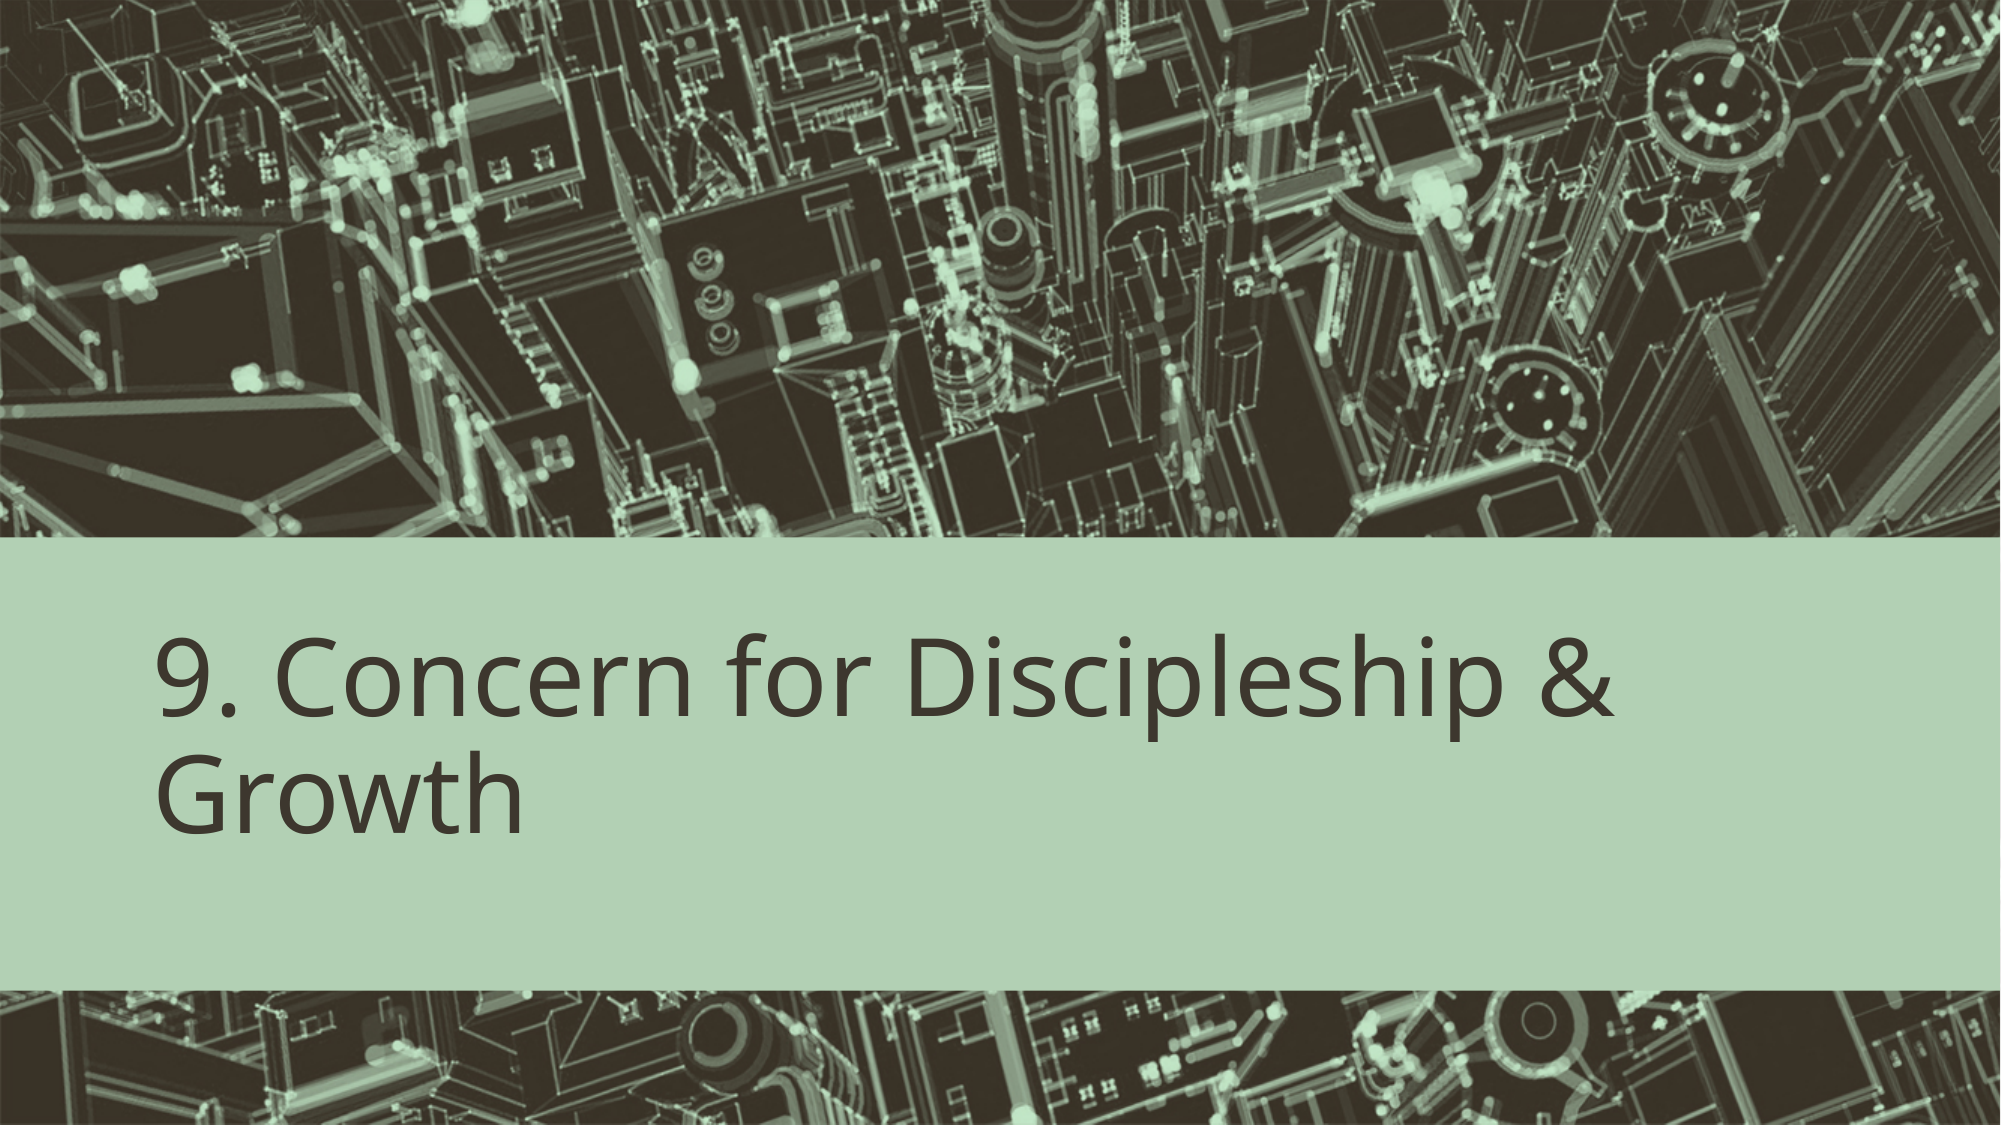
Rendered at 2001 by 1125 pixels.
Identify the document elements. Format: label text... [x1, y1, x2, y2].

title 9. Concern for Discipleship & Growth [138, 562, 1713, 865]
picture [0, 0, 2001, 1125]
